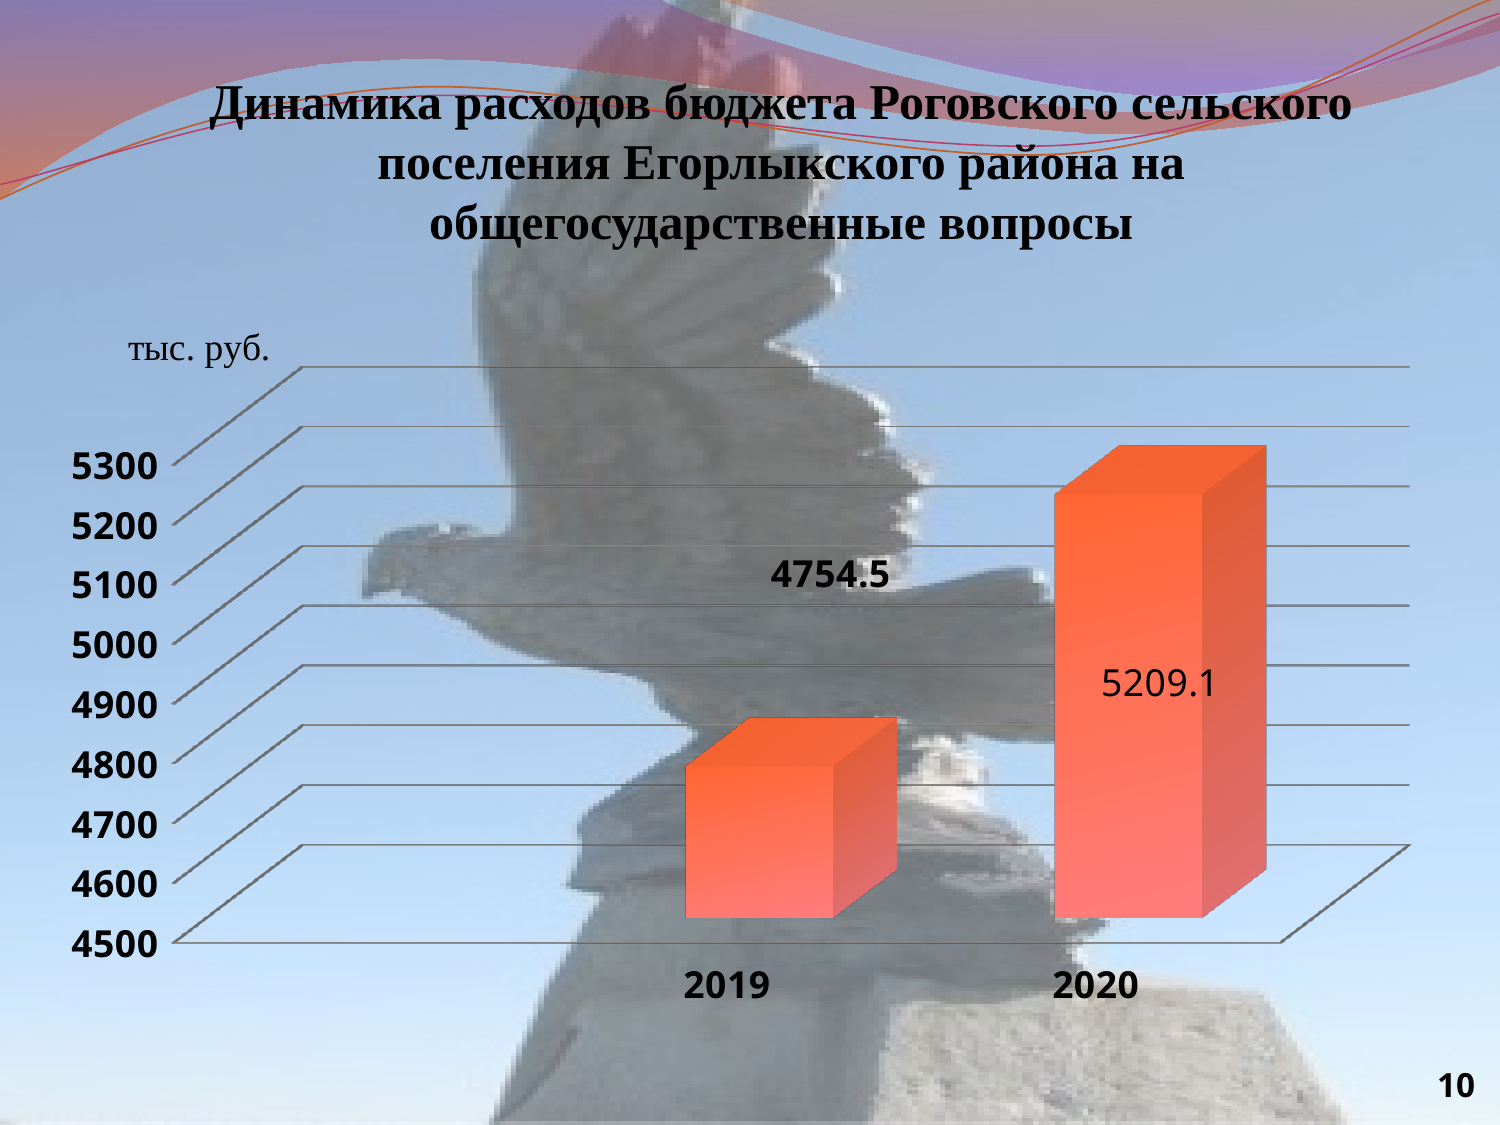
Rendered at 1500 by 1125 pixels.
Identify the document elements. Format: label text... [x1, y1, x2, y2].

slide_number 10 [1350, 1050, 1475, 1110]
text_box Динамика расходов бюджета Роговского сельского поселения Егорлыкского района на общегосударственные вопросы [137, 62, 1425, 258]
chart [50, 273, 1457, 1035]
